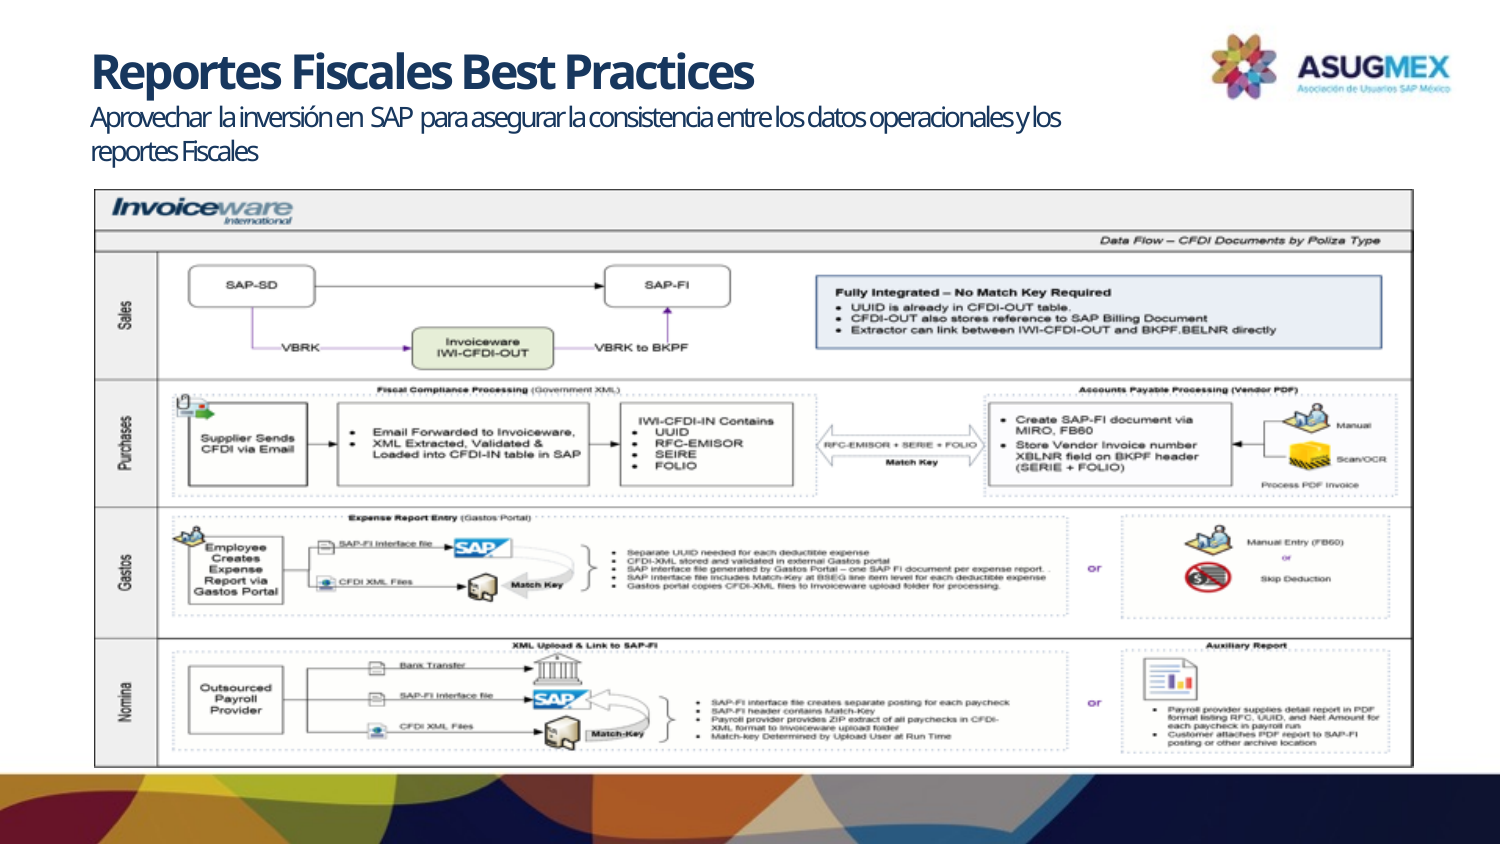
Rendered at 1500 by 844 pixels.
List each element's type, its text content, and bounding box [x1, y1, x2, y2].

title Reportes Fiscales Best Practices Aprovechar la inversión en SAP para asegurar la consistencia entre los datos operacionales y los reportes Fiscales [75, 33, 1166, 175]
picture [0, 1, 1500, 844]
